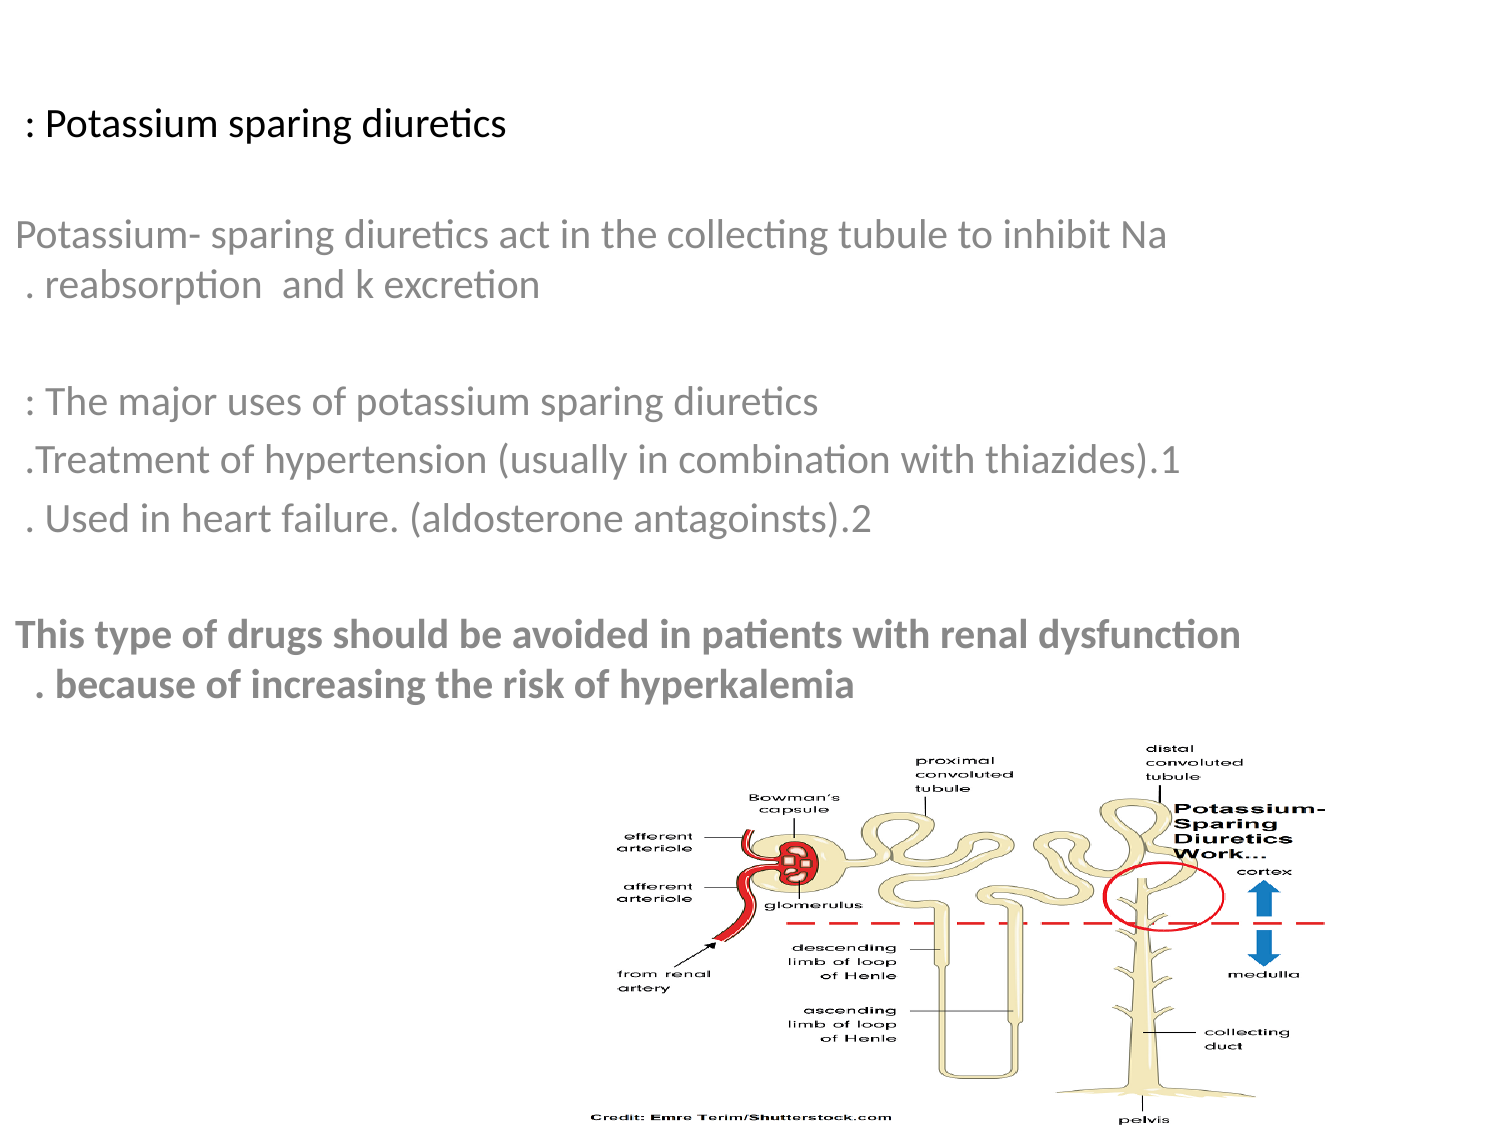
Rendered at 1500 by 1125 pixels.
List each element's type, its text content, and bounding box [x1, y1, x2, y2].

picture [573, 736, 1325, 1125]
title Potassium sparing diuretics : [0, 0, 1275, 199]
subtitle Potassium- sparing diuretics act in the collecting tubule to inhibit Na reabsorption and k excretion . The major uses of potassium sparing diuretics : 1.Treatment of hypertension (usually in combination with thiazides). 2.Used in heart failure. (aldosterone antagoinsts) . This type of drugs should be avoided in patients with renal dysfunction because of increasing the risk of hyperkalemia. [0, 199, 1275, 925]
